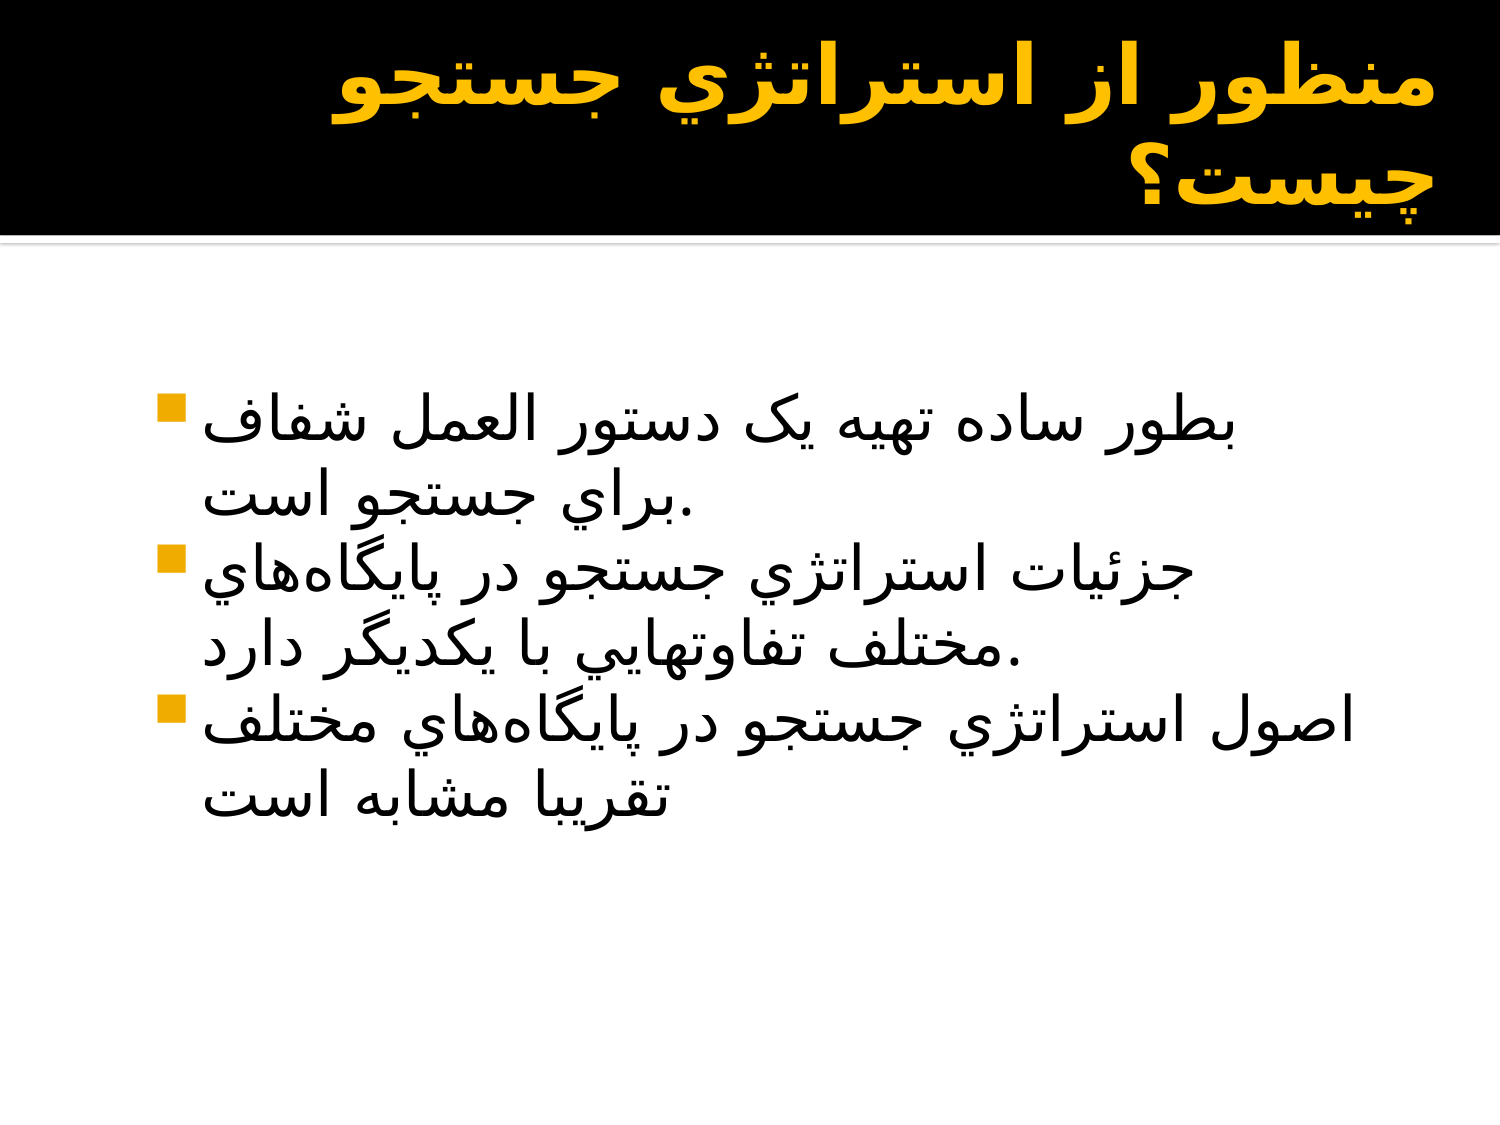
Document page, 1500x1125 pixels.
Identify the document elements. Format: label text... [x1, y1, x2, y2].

text_box منظور از استراتژي جستجو چيست؟ [105, 58, 1456, 184]
list بطور ساده تهيه يک دستور العمل شفاف براي جستجو است. جزئيات استراتژي جستجو در پايگاه‌هاي مختلف تفاوتهايي با يکديگر دارد. اصول استراتژي جستجو در پايگاه‌هاي مختلف تقريبا مشابه است [125, 362, 1375, 838]
